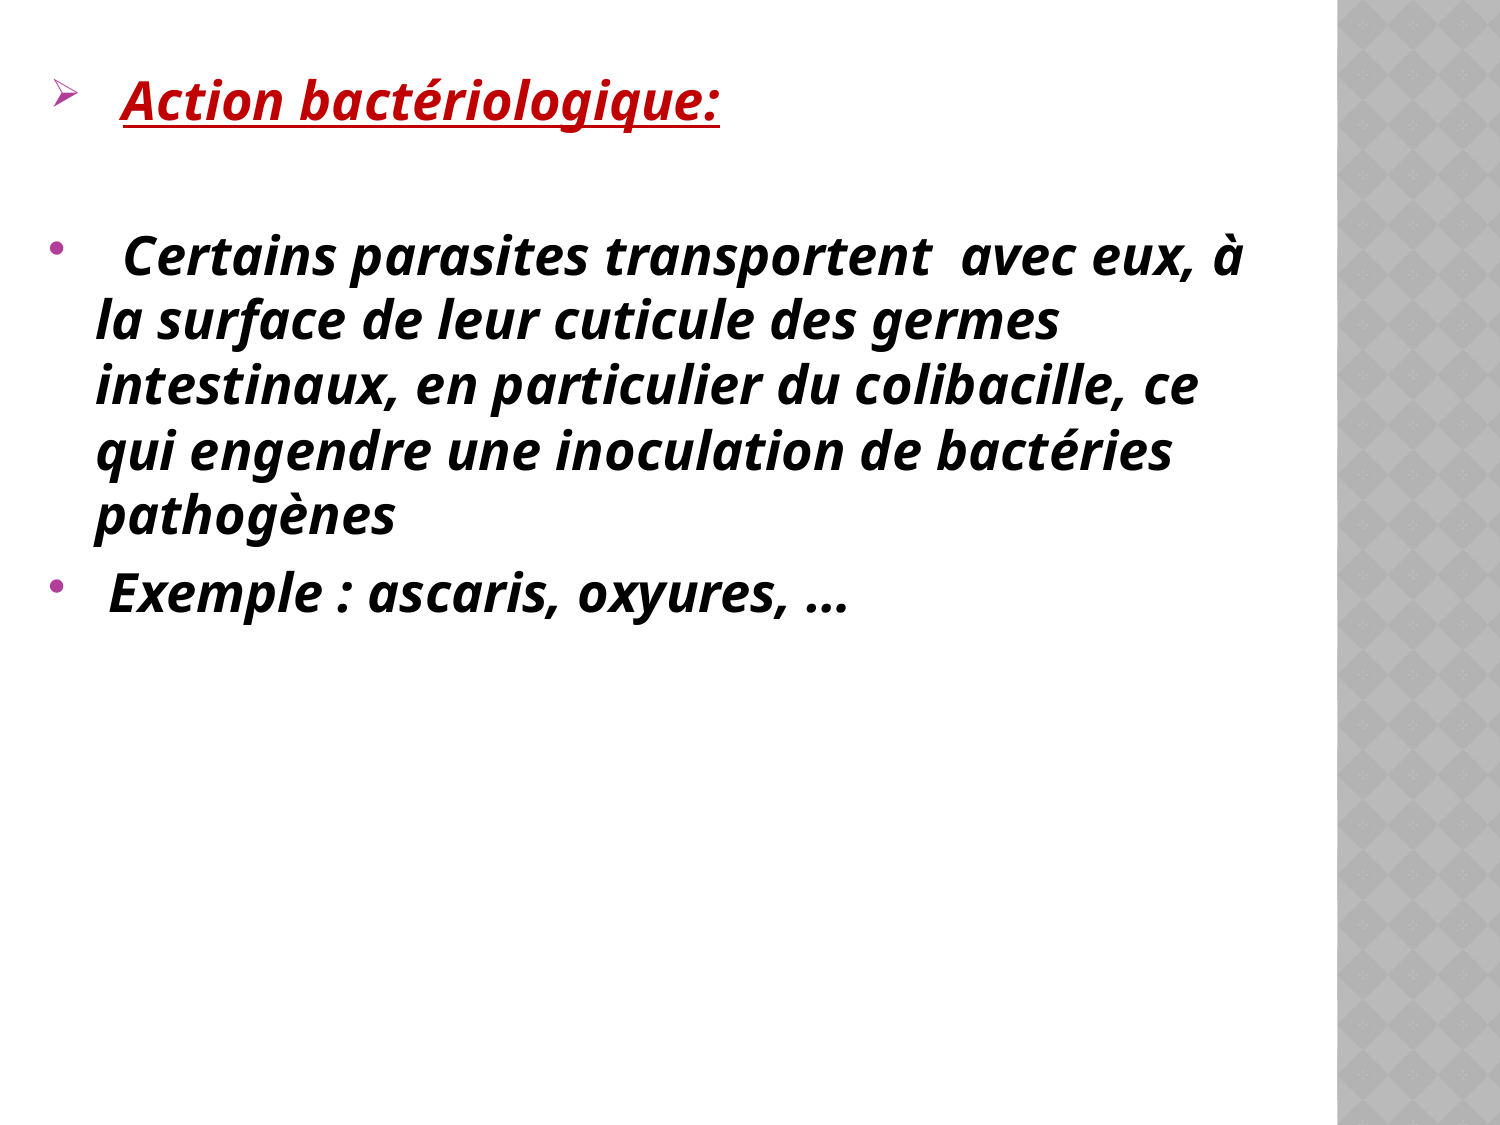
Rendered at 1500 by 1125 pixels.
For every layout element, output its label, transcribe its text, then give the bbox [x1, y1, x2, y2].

list Action bactériologique:  Certains parasites transportent avec eux, à la surface de leur cuticule des germes intestinaux, en particulier du colibacille, ce qui engendre une inoculation de bactéries pathogènes Exemple : ascaris, oxyures, … [35, 58, 1266, 1005]
